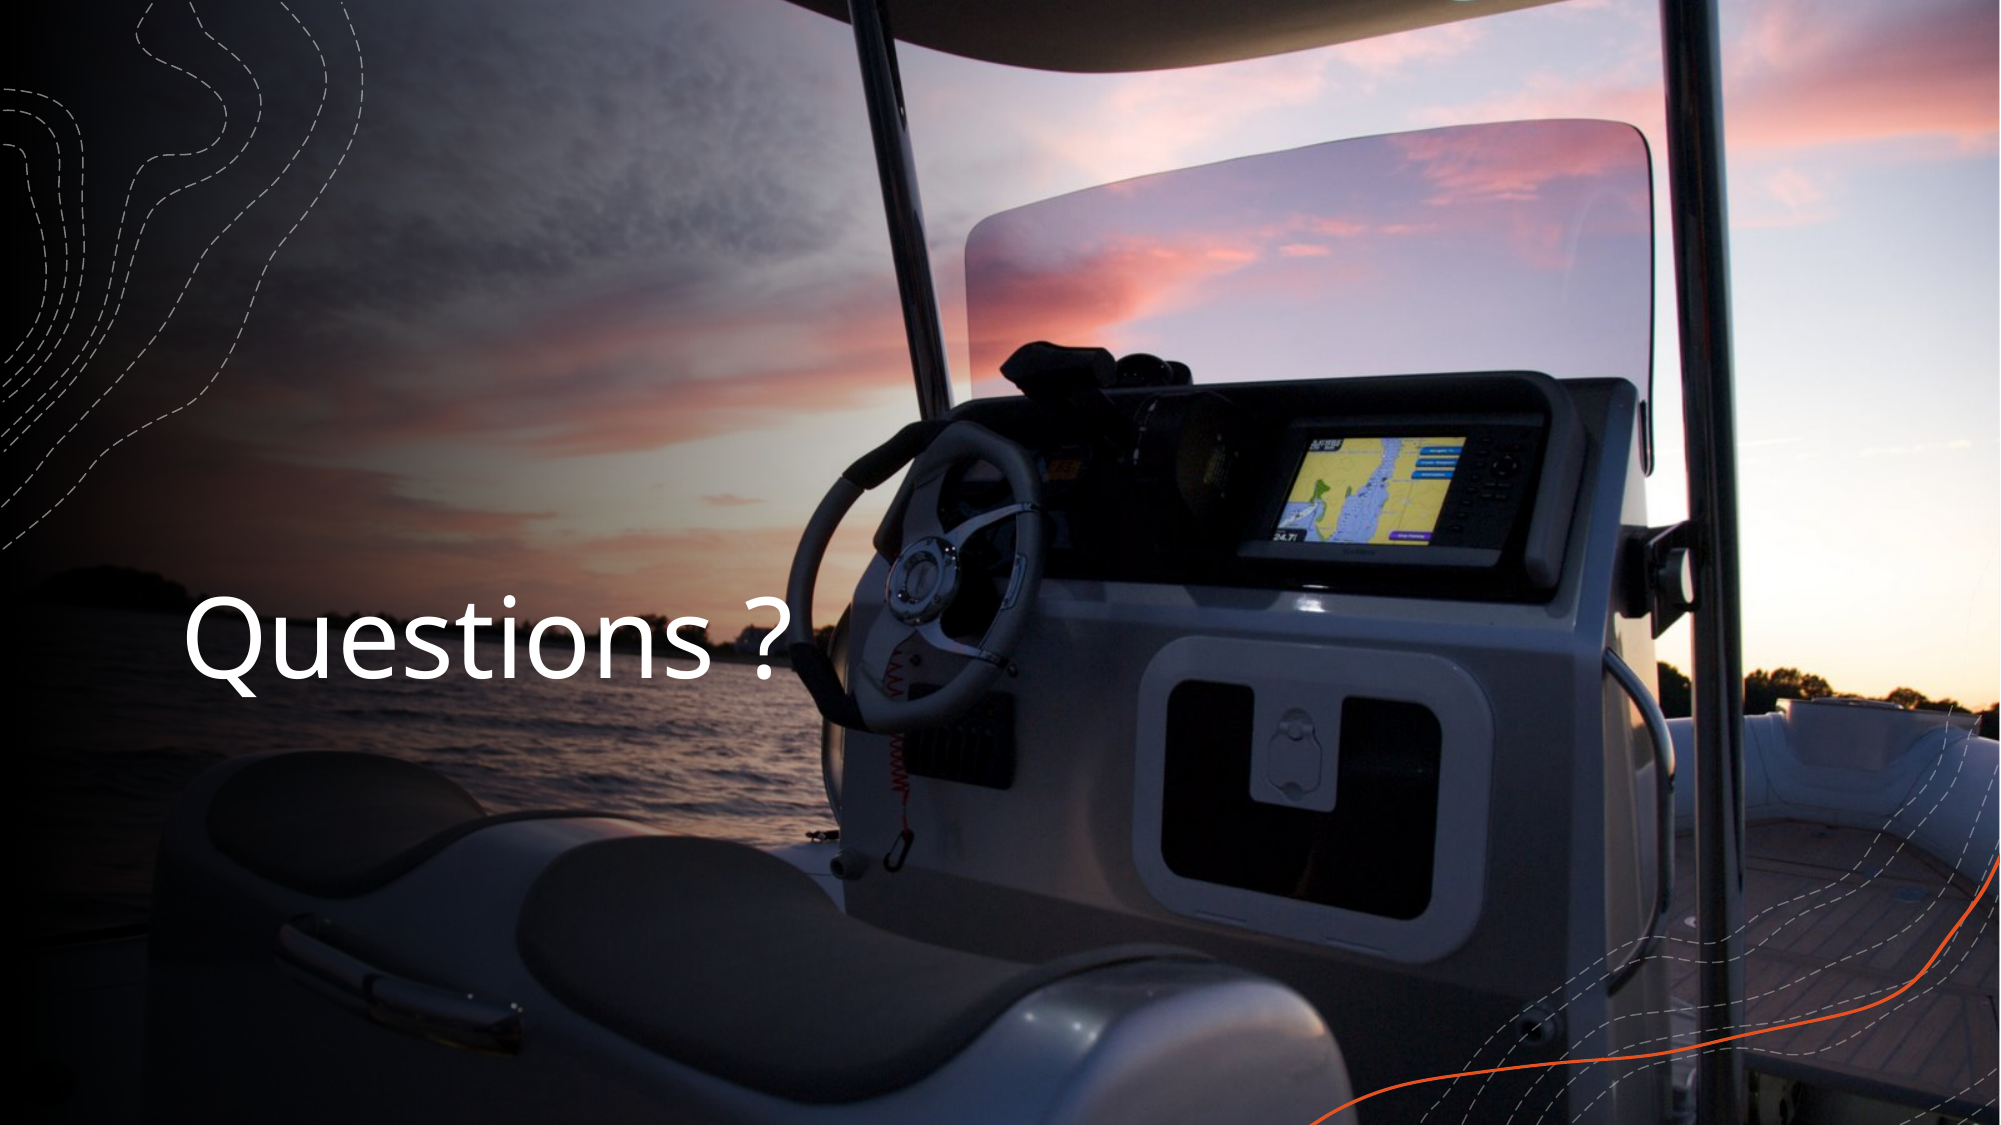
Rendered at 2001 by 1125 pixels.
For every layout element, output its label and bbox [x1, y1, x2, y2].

list [0, 0, 2000, 1125]
text_box [1309, 537, 2000, 1125]
text_box [1, 2, 363, 549]
